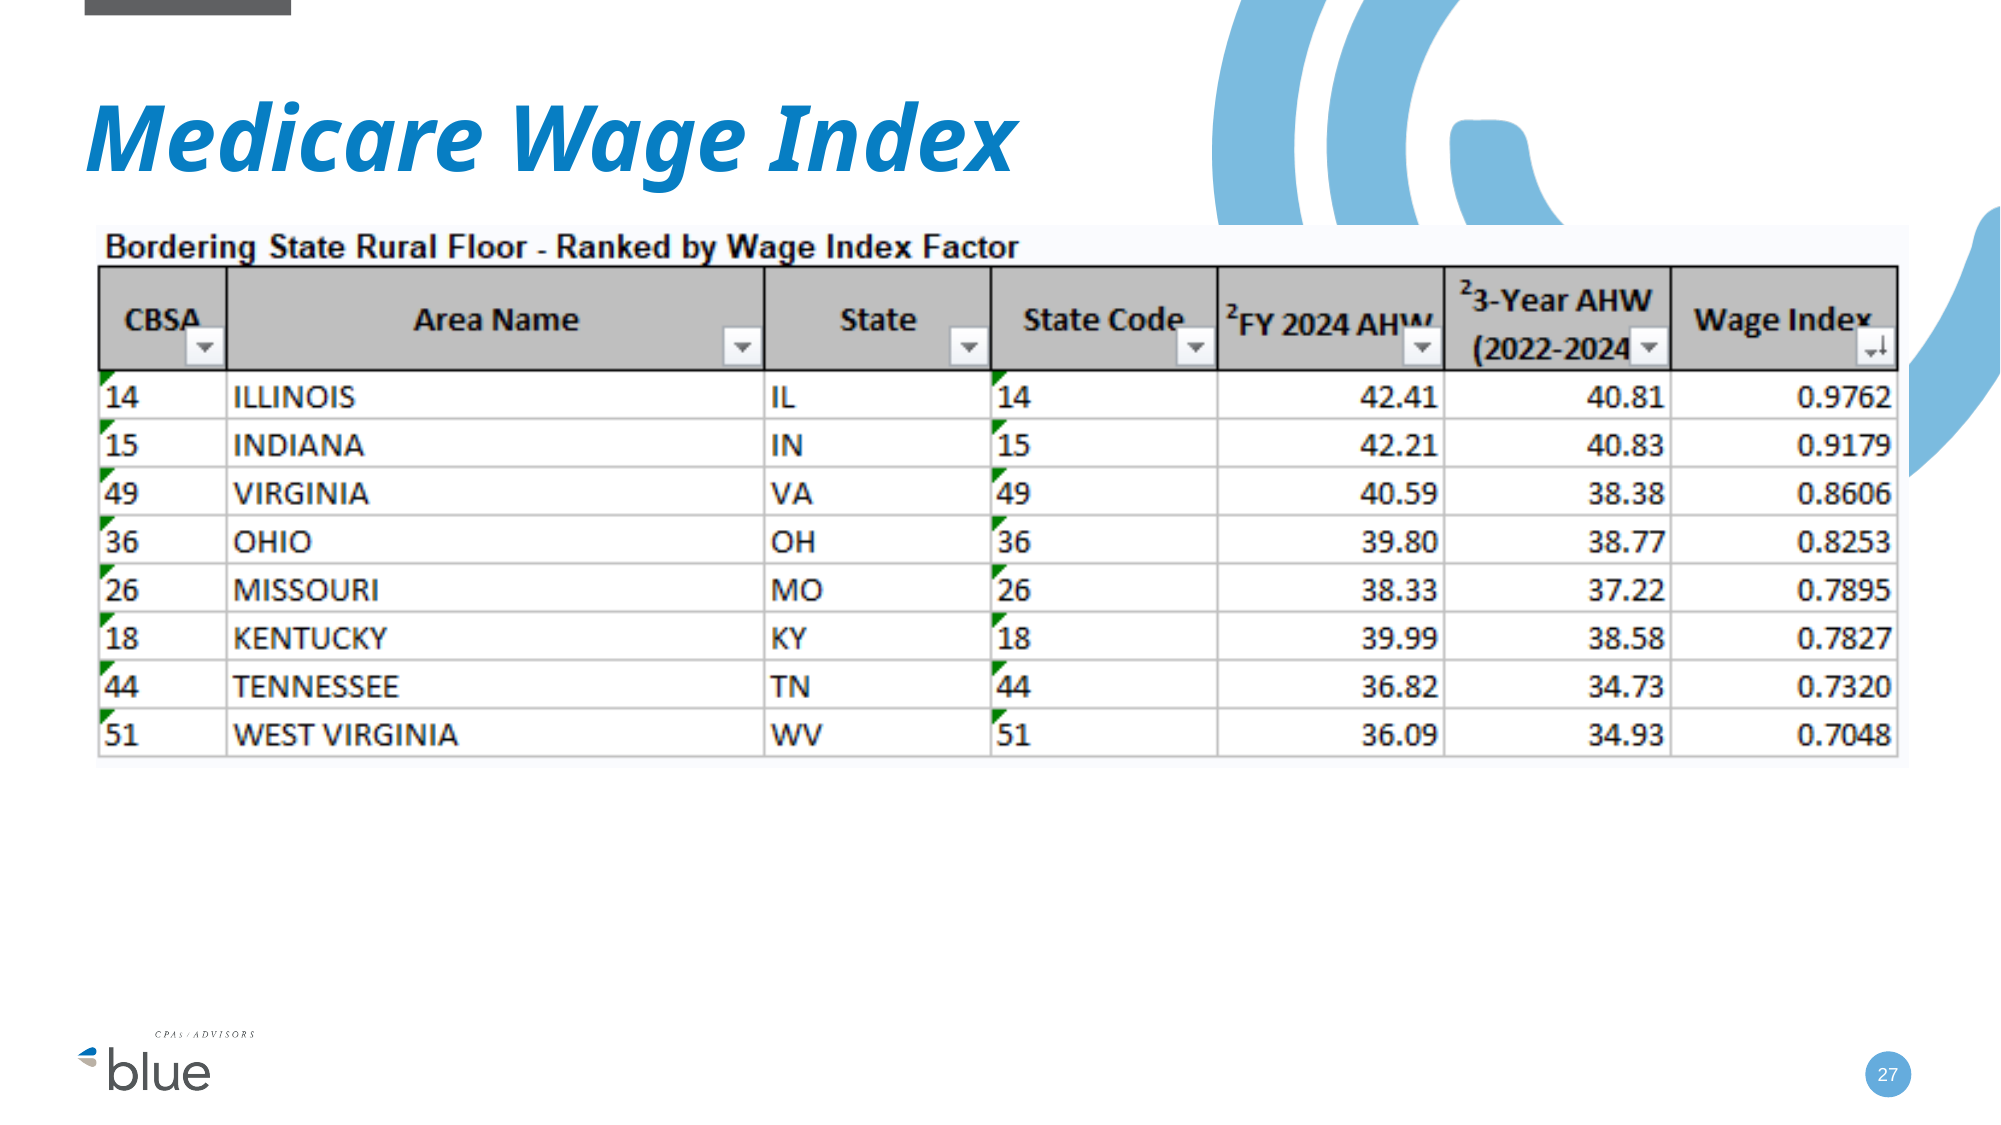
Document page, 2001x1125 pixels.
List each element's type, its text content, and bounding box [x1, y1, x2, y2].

slide_number 27 [1864, 1059, 1913, 1090]
picture [77, 1031, 254, 1091]
title Medicare Wage Index [84, 40, 1914, 192]
picture [96, 0, 2001, 768]
